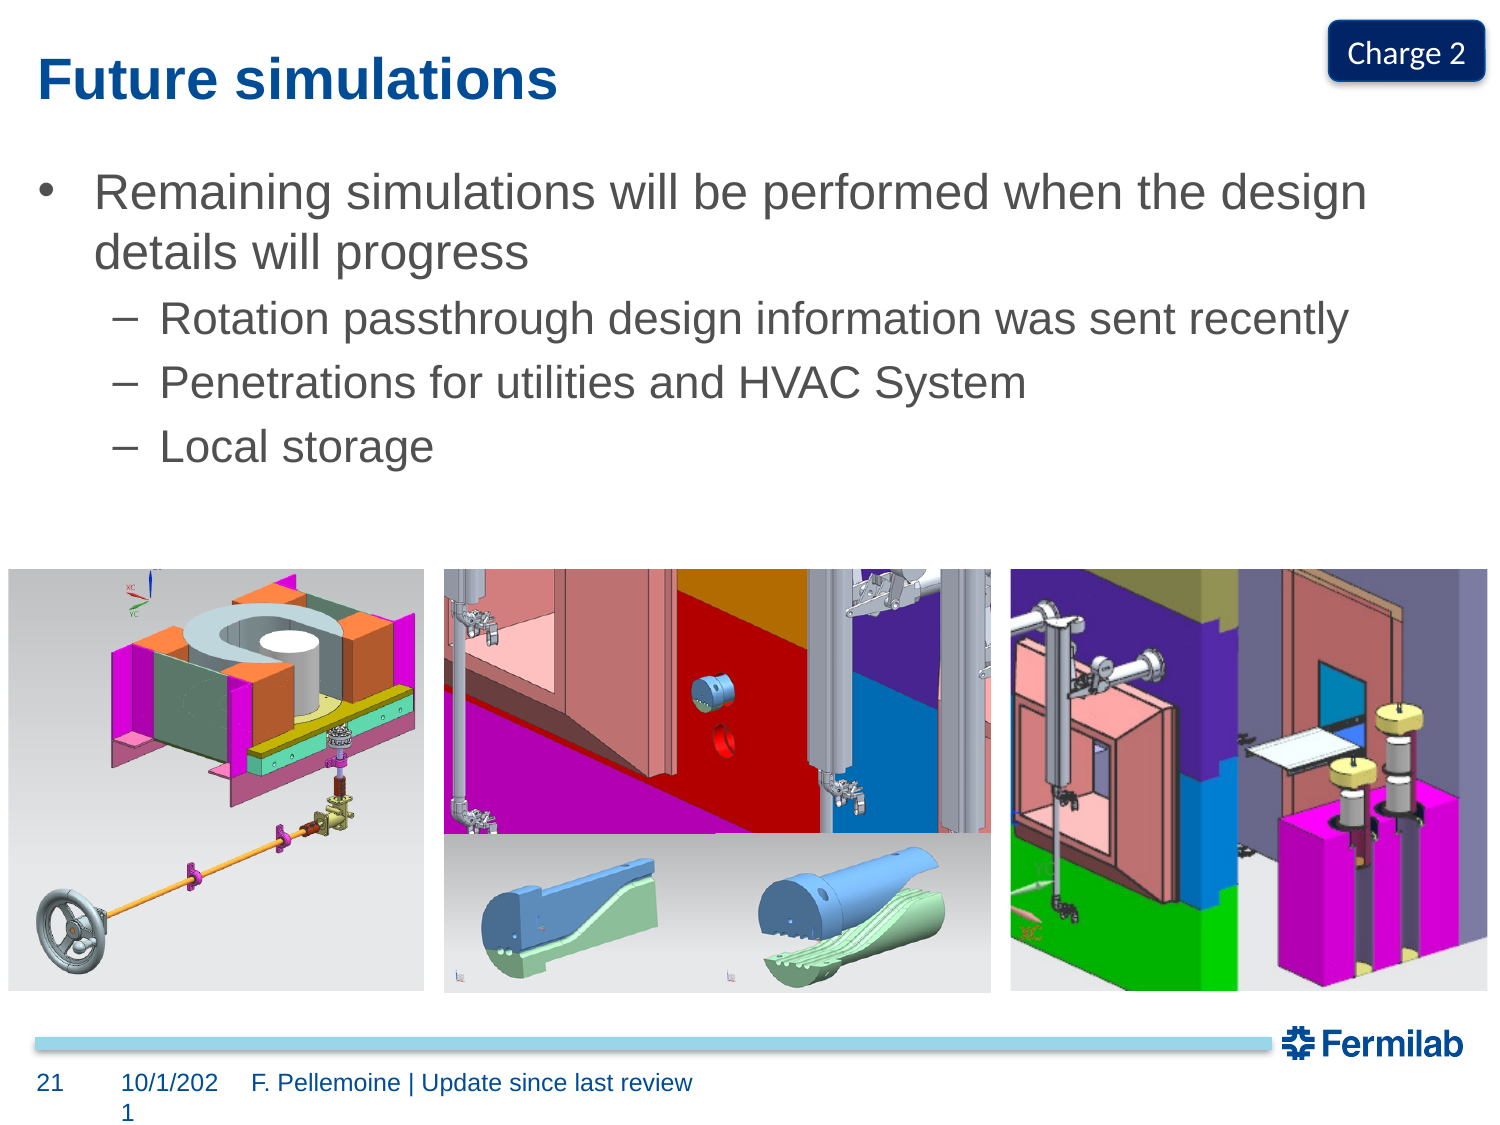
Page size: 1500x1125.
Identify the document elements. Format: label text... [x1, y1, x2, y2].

title Future simulations [37, 41, 1463, 112]
picture [8, 569, 425, 991]
picture [1010, 569, 1488, 991]
picture [1282, 1026, 1463, 1060]
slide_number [120, 1066, 232, 1107]
footer F. Pellemoine | Update since last review [251, 1066, 1279, 1107]
slide_number 21 [36, 1066, 105, 1106]
text_box Charge 2 [1327, 19, 1486, 82]
list Remaining simulations will be performed when the design details will progress Rotation passthrough design information was sent recently Penetrations for utilities and HVAC System Local storage [37, 159, 1461, 990]
picture [443, 569, 991, 993]
